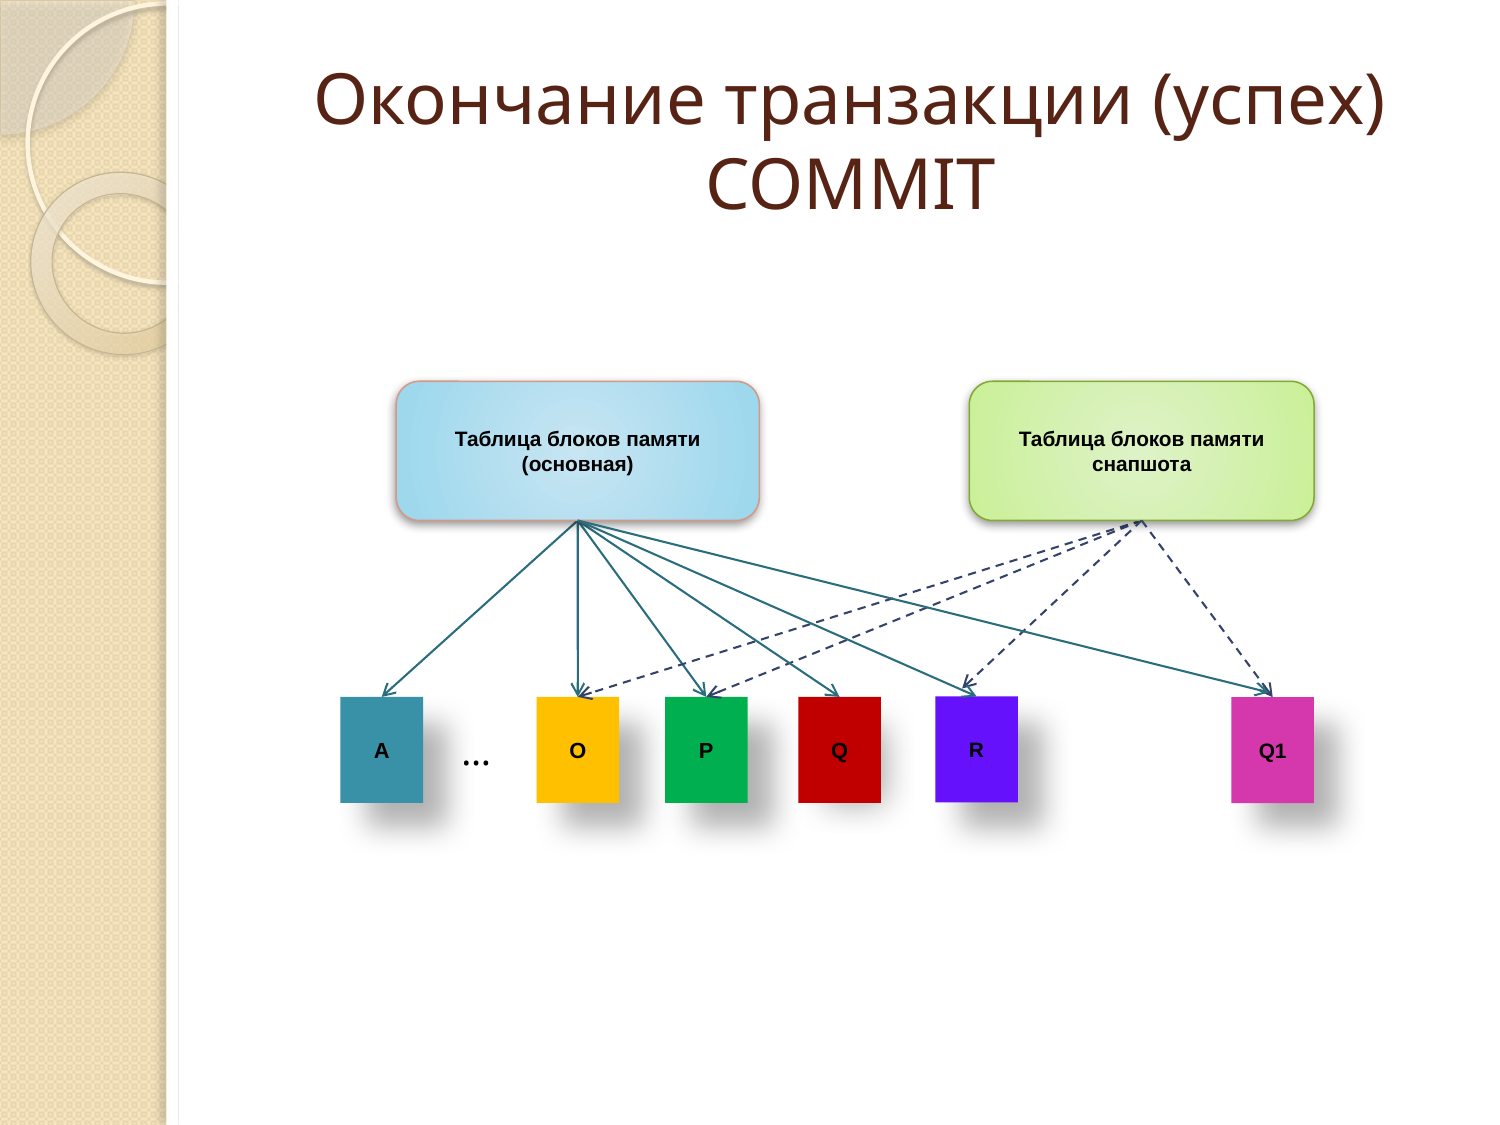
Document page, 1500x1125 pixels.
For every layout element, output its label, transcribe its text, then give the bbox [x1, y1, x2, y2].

text_box Таблица блоков памяти (основная) [395, 380, 761, 517]
title Окончание транзакции (успех) COMMIT [235, 45, 1466, 233]
text_box … [446, 720, 550, 780]
text_box Q1 [1231, 697, 1314, 804]
text_box R [935, 710, 1018, 803]
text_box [980, 520, 1270, 693]
text_box O [536, 709, 620, 803]
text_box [577, 520, 977, 697]
text_box Таблица блоков памяти снапшота [968, 380, 1315, 522]
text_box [381, 520, 572, 698]
text_box A [340, 696, 424, 803]
text_box Q [798, 710, 881, 803]
text_box P [665, 711, 748, 803]
